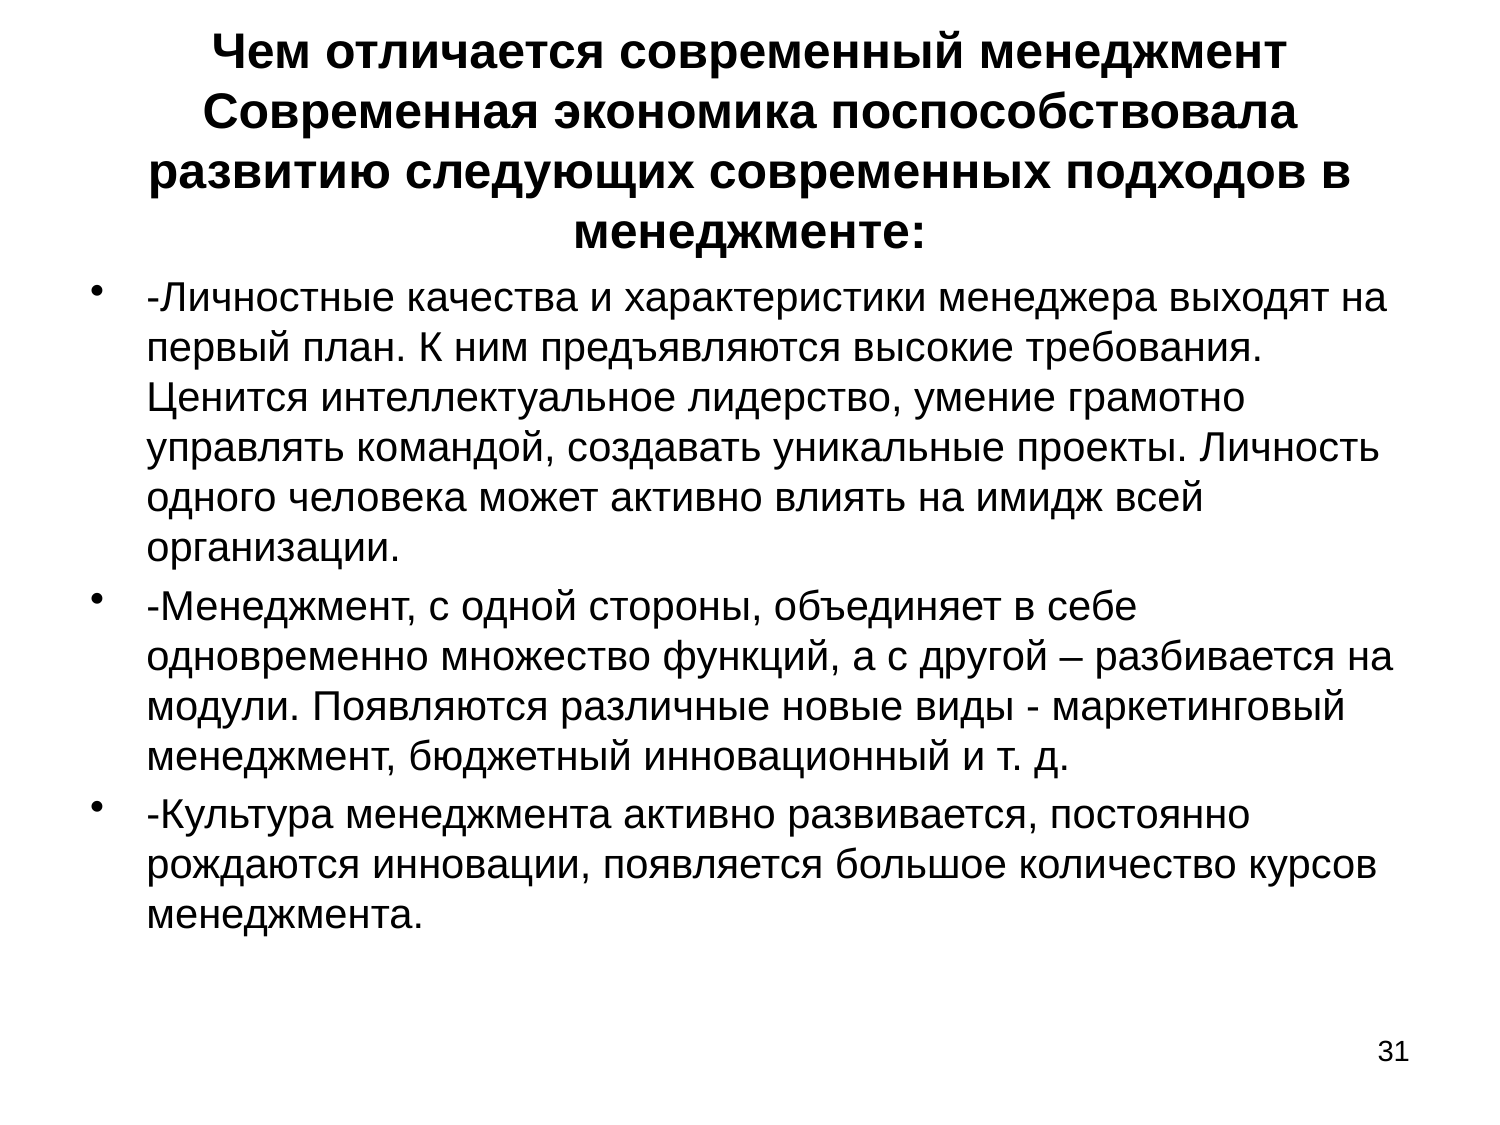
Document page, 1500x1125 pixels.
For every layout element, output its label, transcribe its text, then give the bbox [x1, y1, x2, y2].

slide_number 31 [1074, 1024, 1425, 1103]
list -Личностные качества и характеристики менеджера выходят на первый план. К ним предъявляются высокие требования. Ценится интеллектуальное лидерство, умение грамотно управлять командой, создавать уникальные проекты. Личность одного человека может активно влиять на имидж всей организации. -Менеджмент, с одной стороны, объединяет в себе одновременно множество функций, а с другой – разбивается на модули. Появляются различные новые виды - маркетинговый менеджмент, бюджетный инновационный и т. д. -Культура менеджмента активно развивается, постоянно рождаются инновации, появляется большое количество курсов менеджмента. [75, 262, 1425, 1005]
title Чем отличается современный менеджмент Современная экономика поспособствовала развитию следующих современных подходов в менеджменте: [75, 45, 1425, 233]
